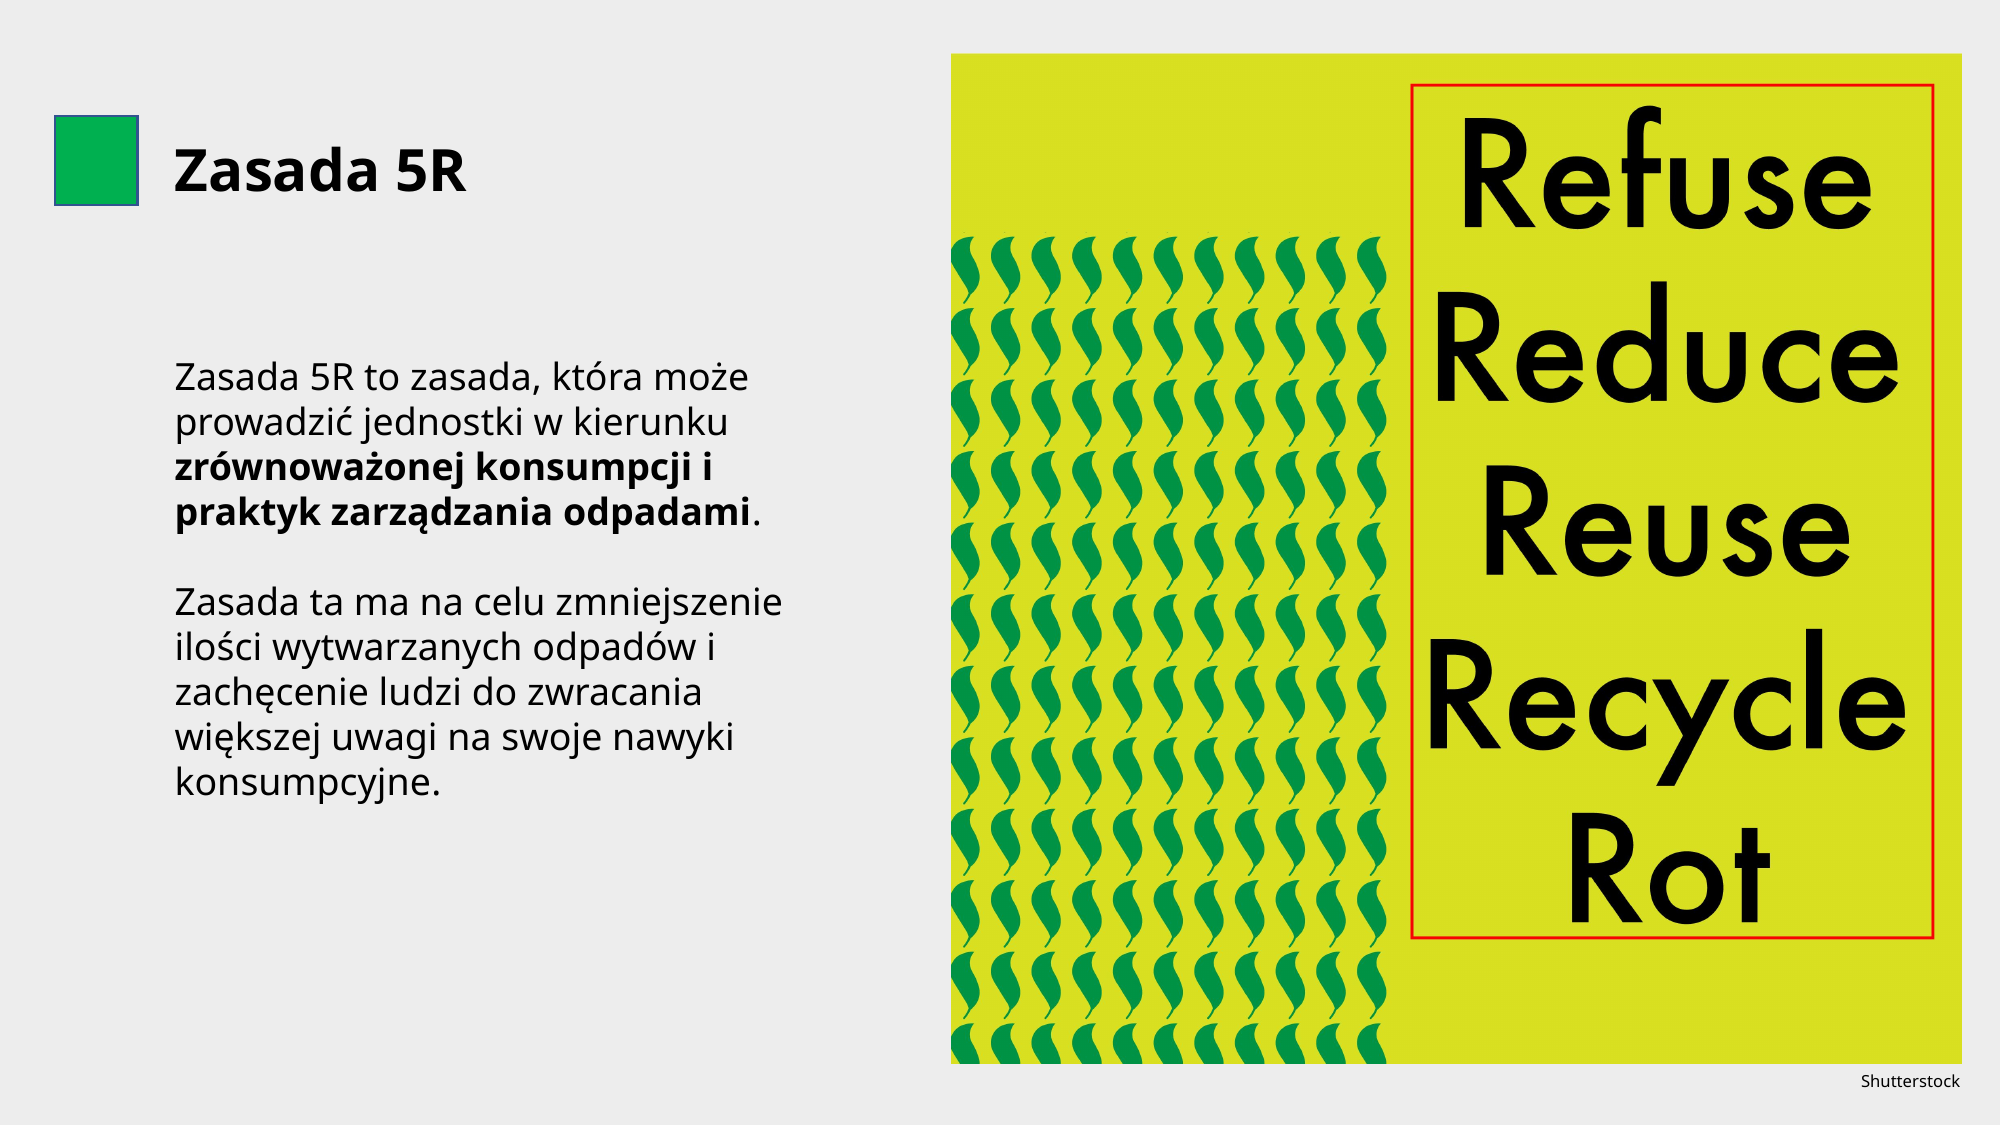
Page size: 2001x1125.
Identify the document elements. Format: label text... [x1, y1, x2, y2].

text_box Shutterstock [1846, 1063, 1976, 1099]
text_box [54, 115, 139, 206]
picture [951, 53, 1962, 1064]
text_box Zasada 5R to zasada, która może prowadzić jednostki w kierunku zrównoważonej konsumpcji i praktyk zarządzania odpadami. Zasada ta ma na celu zmniejszenie ilości wytwarzanych odpadów i zachęcenie ludzi do zwracania większej uwagi na swoje nawyki konsumpcyjne. [159, 345, 810, 856]
title Zasada 5R [159, 115, 951, 230]
